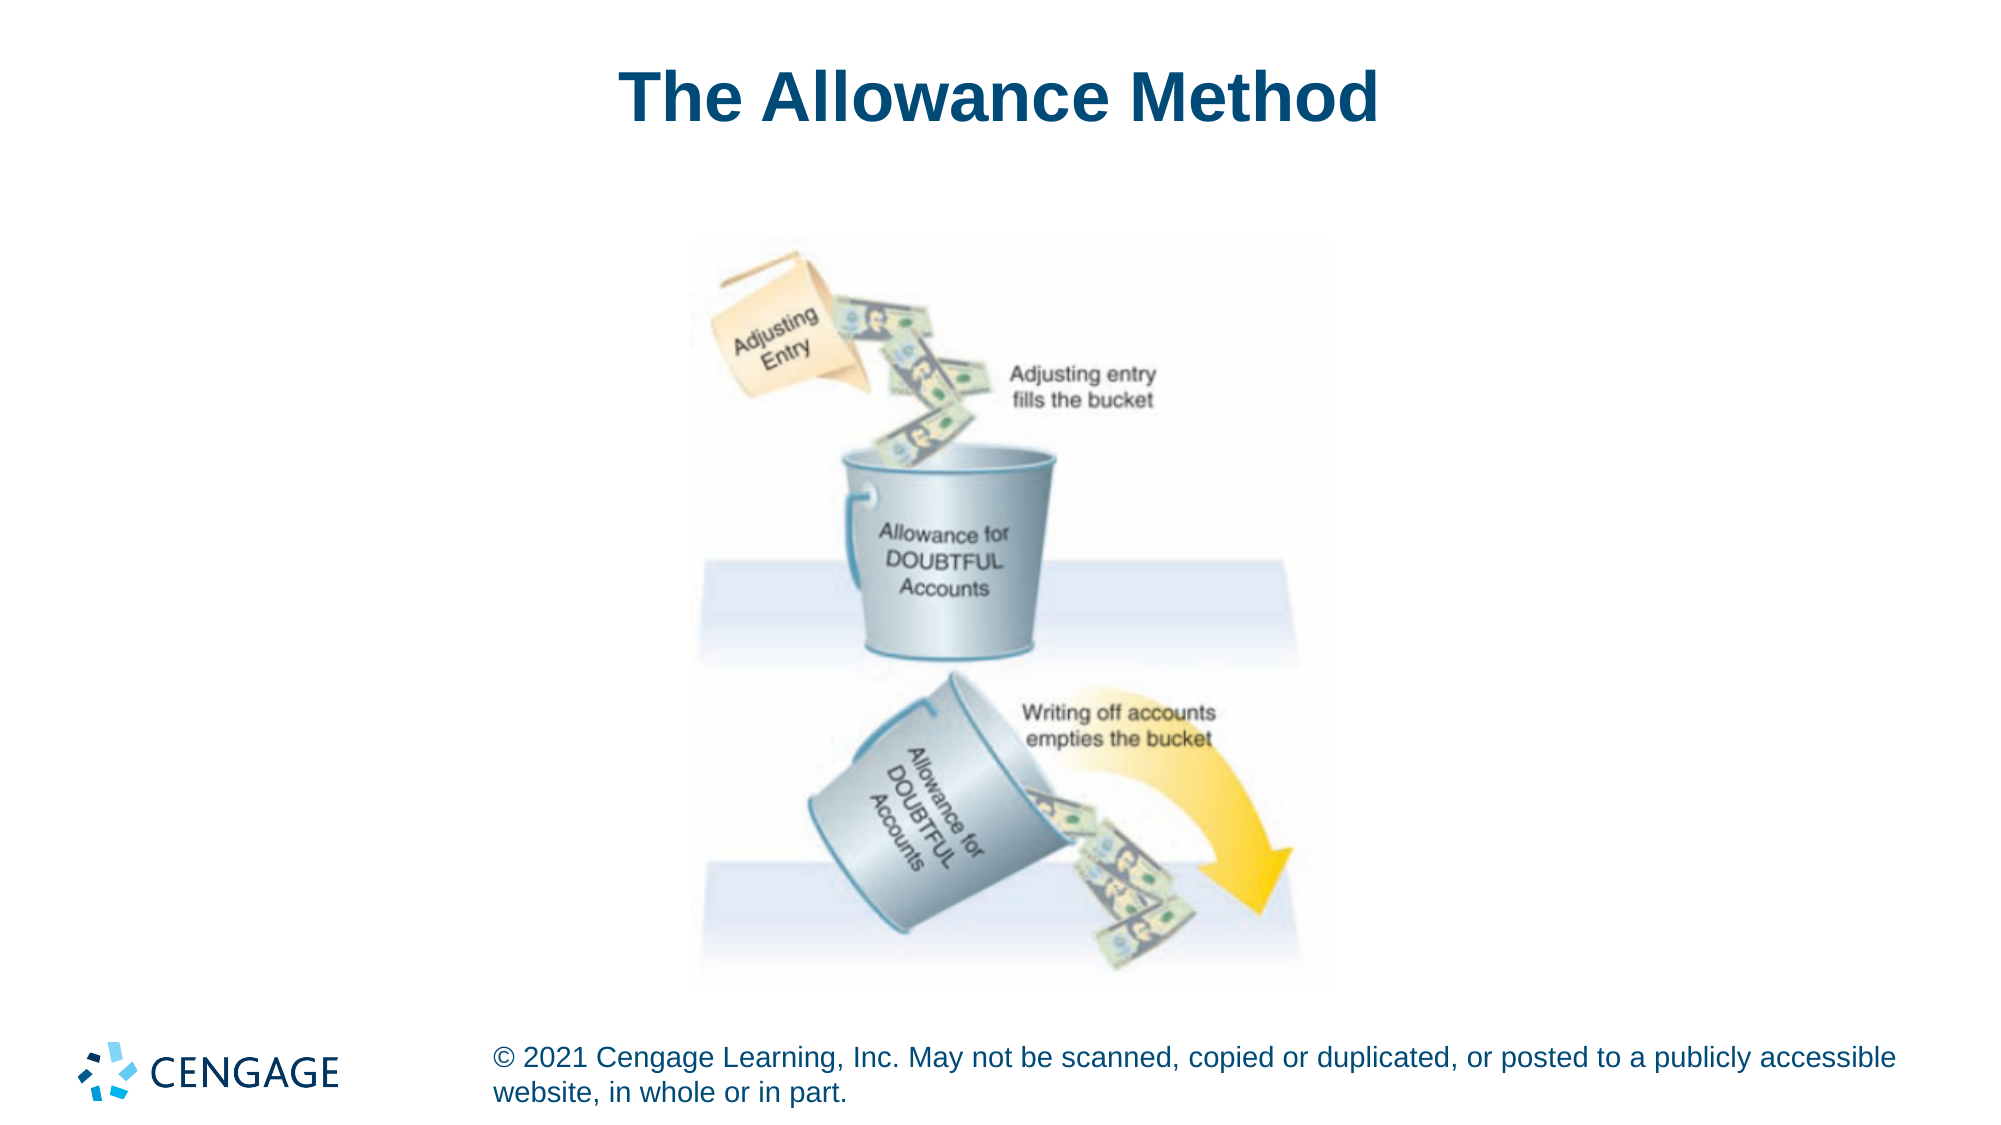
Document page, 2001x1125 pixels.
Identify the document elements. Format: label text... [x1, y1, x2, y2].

title The Allowance Method [137, 59, 1863, 171]
picture [661, 223, 1378, 1004]
picture [78, 1042, 338, 1101]
